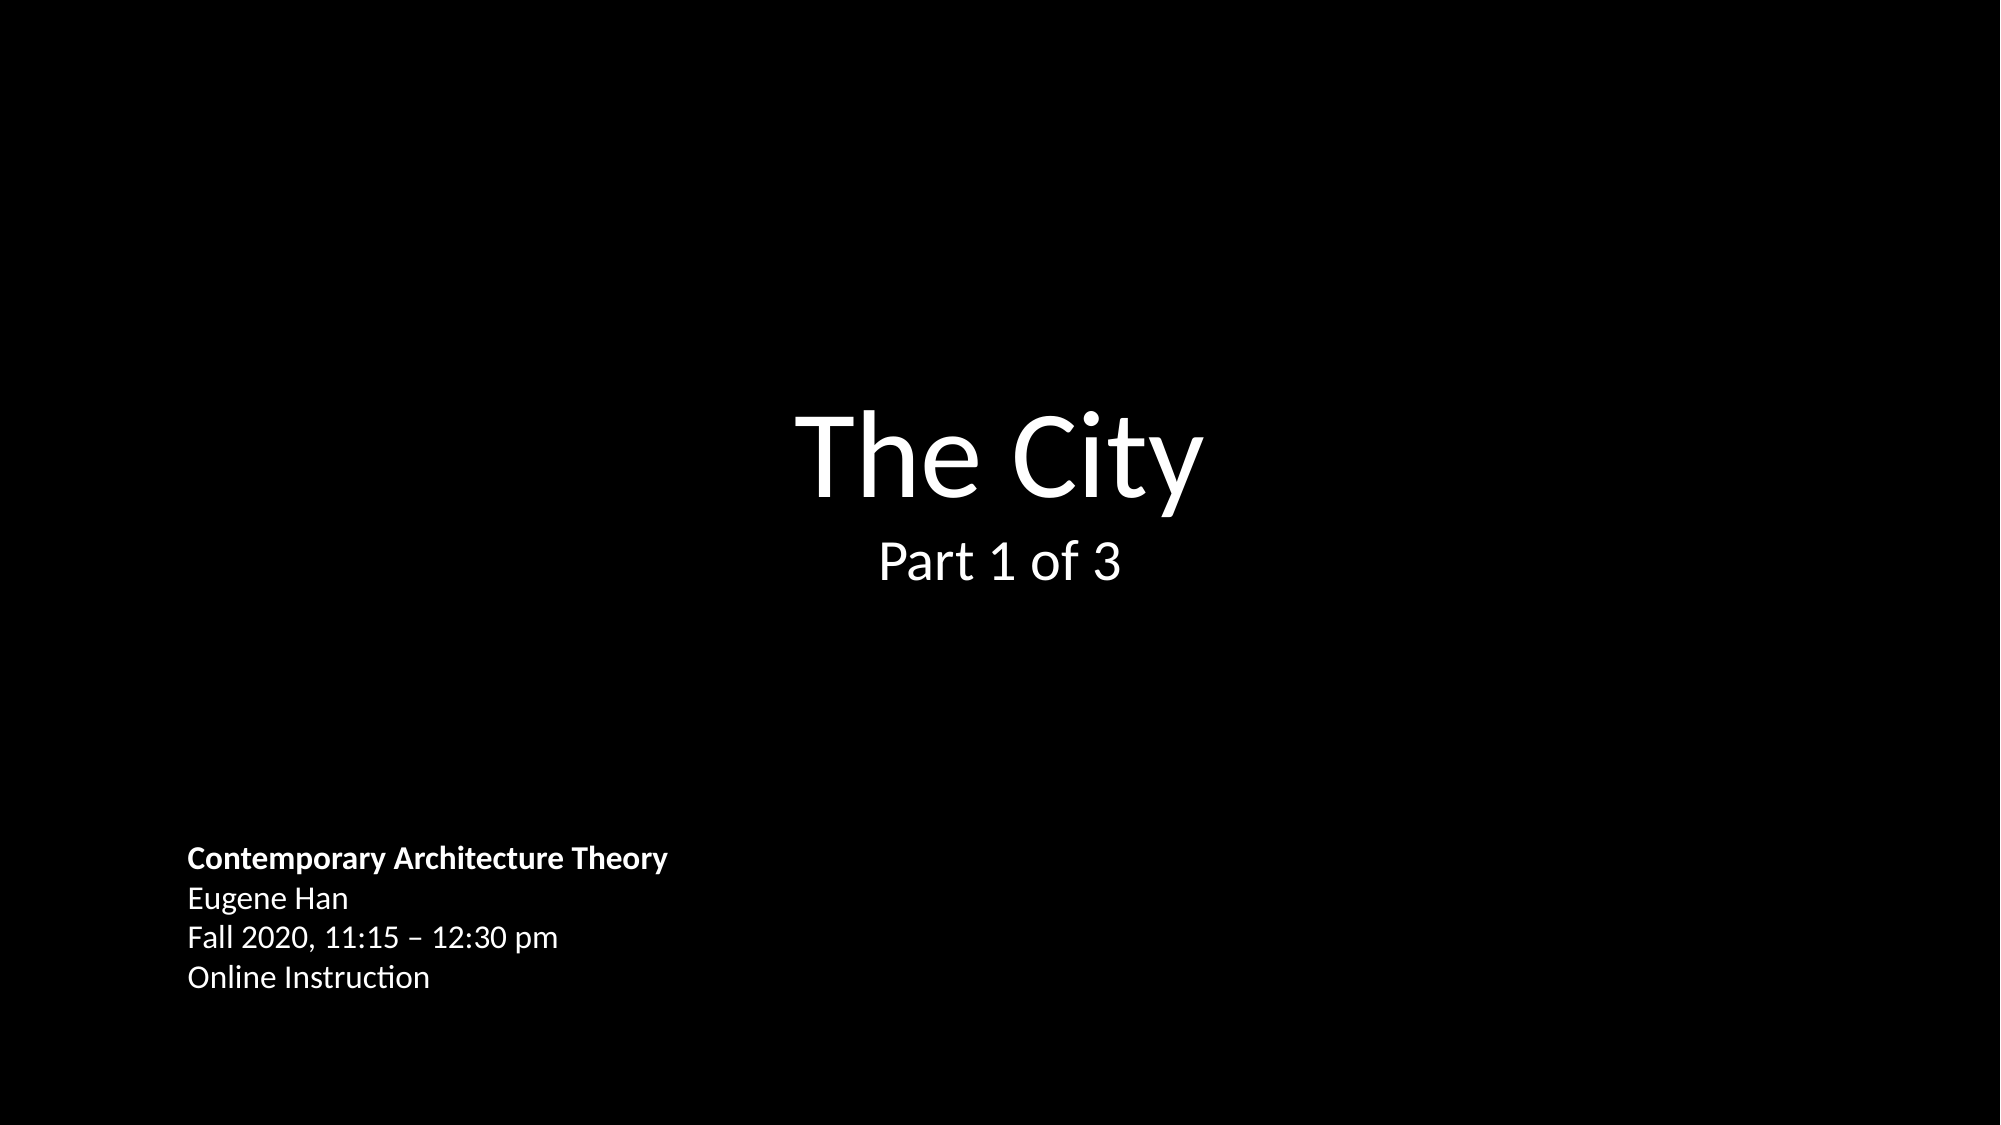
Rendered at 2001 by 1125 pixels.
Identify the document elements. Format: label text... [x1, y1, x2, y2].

text_box The City Part 1 of 3 [172, 364, 1827, 600]
text_box Contemporary Architecture Theory Eugene Han Fall 2020, 11:15 – 12:30 pm Online Instruction [172, 828, 1827, 1003]
